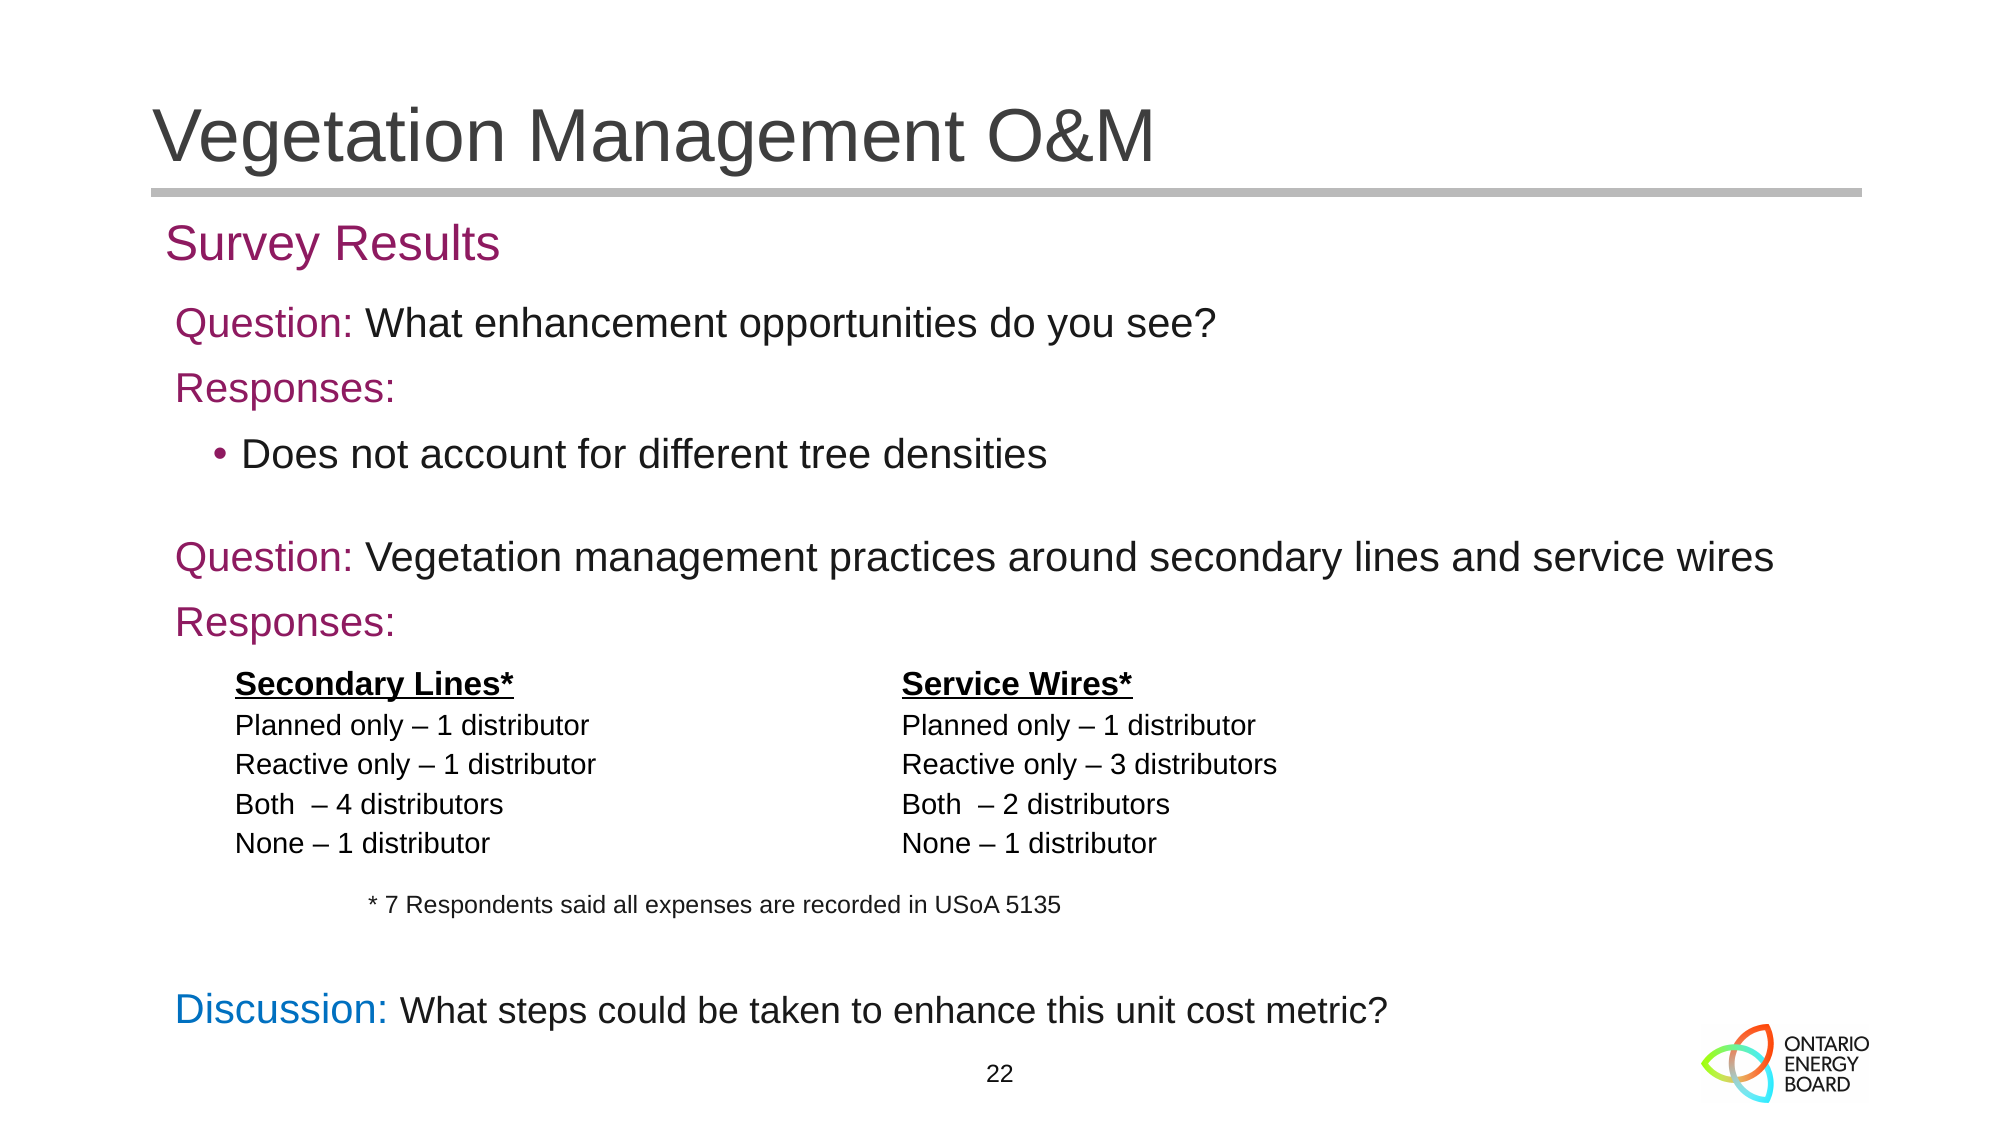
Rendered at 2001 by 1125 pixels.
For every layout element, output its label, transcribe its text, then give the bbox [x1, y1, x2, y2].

table_header Service Wires* Planned only – 1 distributor Reactive only – 3 distributors Both – 2 distributors None – 1 distributor [887, 650, 1553, 867]
text_box Discussion: What steps could be taken to enhance this unit cost metric? [159, 974, 1727, 1040]
picture [1701, 1024, 1869, 1103]
slide_number 22 [914, 1042, 1086, 1103]
text_box Survey Results [150, 202, 1297, 278]
list Question: What enhancement opportunities do you see? Responses: Does not account for different tree densities Question: Vegetation management practices around secondary lines and service wires Responses: [159, 293, 1885, 1008]
text_box * 7 Respondents said all expenses are recorded in USoA 5135 [353, 880, 1533, 926]
table_header Secondary Lines* Planned only – 1 distributor Reactive only – 1 distributor Both – 4 distributors None – 1 distributor [220, 650, 887, 867]
title Vegetation Management O&M [137, 59, 1863, 215]
